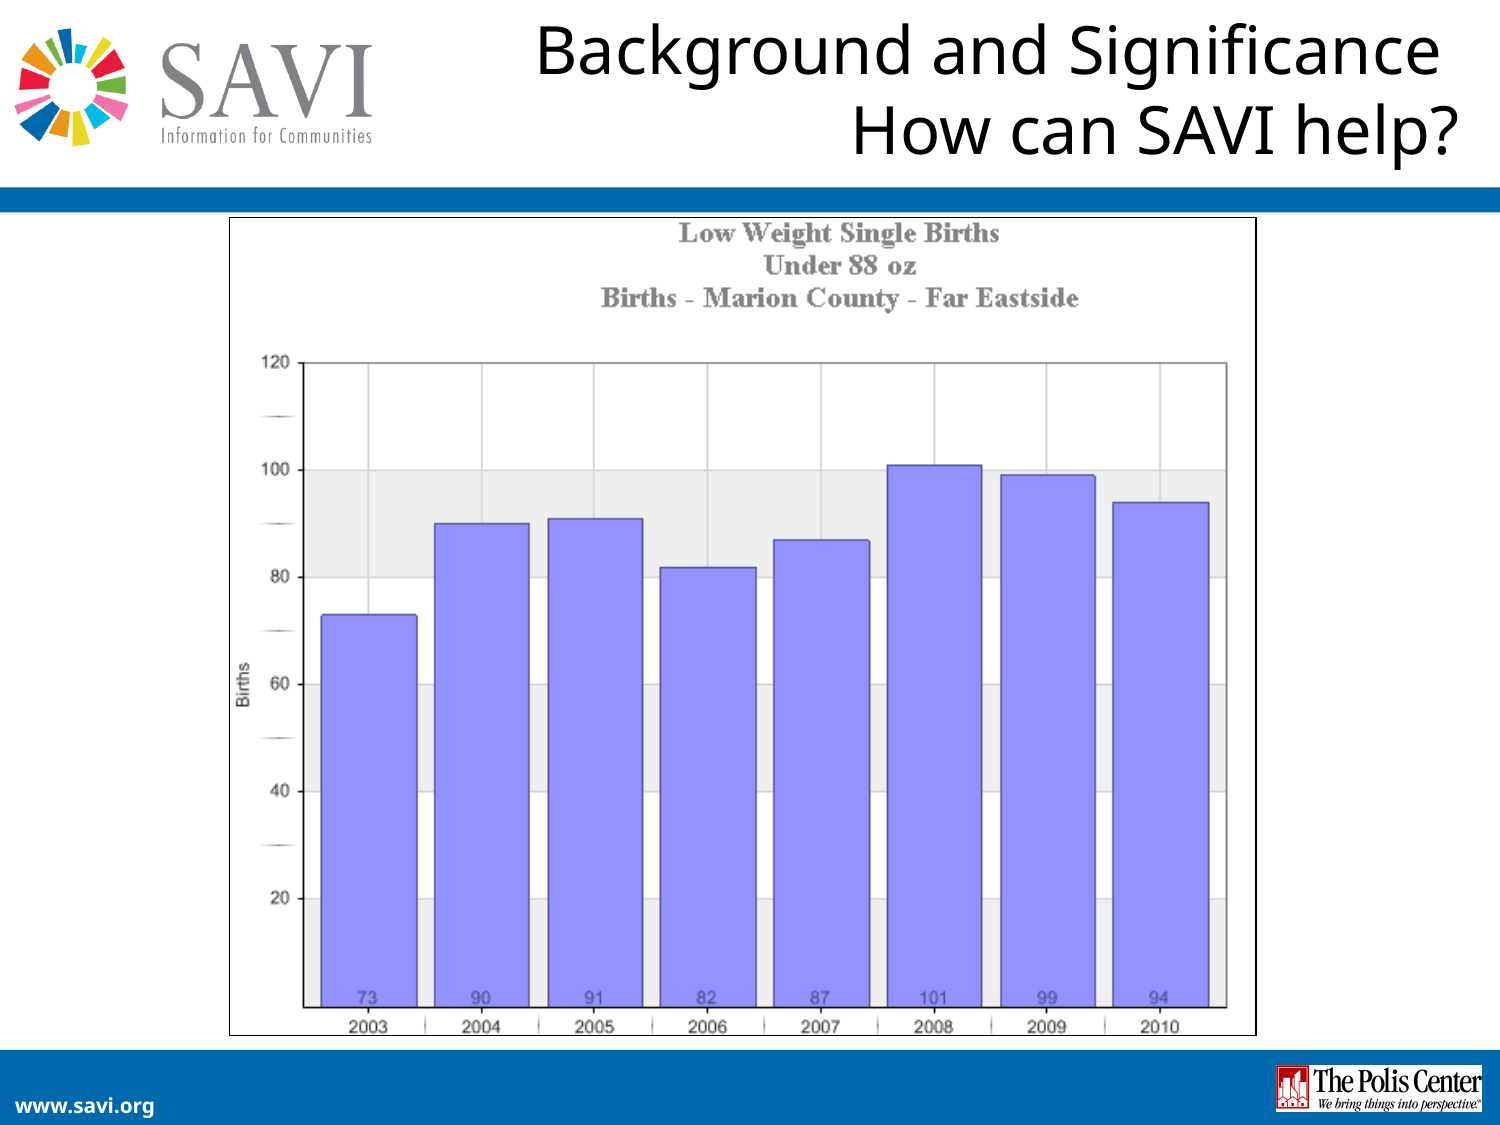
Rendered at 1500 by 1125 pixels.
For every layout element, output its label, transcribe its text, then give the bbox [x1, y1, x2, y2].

title Background and Significance How can SAVI help? [0, 24, 1476, 151]
text_box www.savi.org [0, 1084, 198, 1125]
picture [230, 218, 1256, 1036]
picture [1276, 1065, 1482, 1112]
